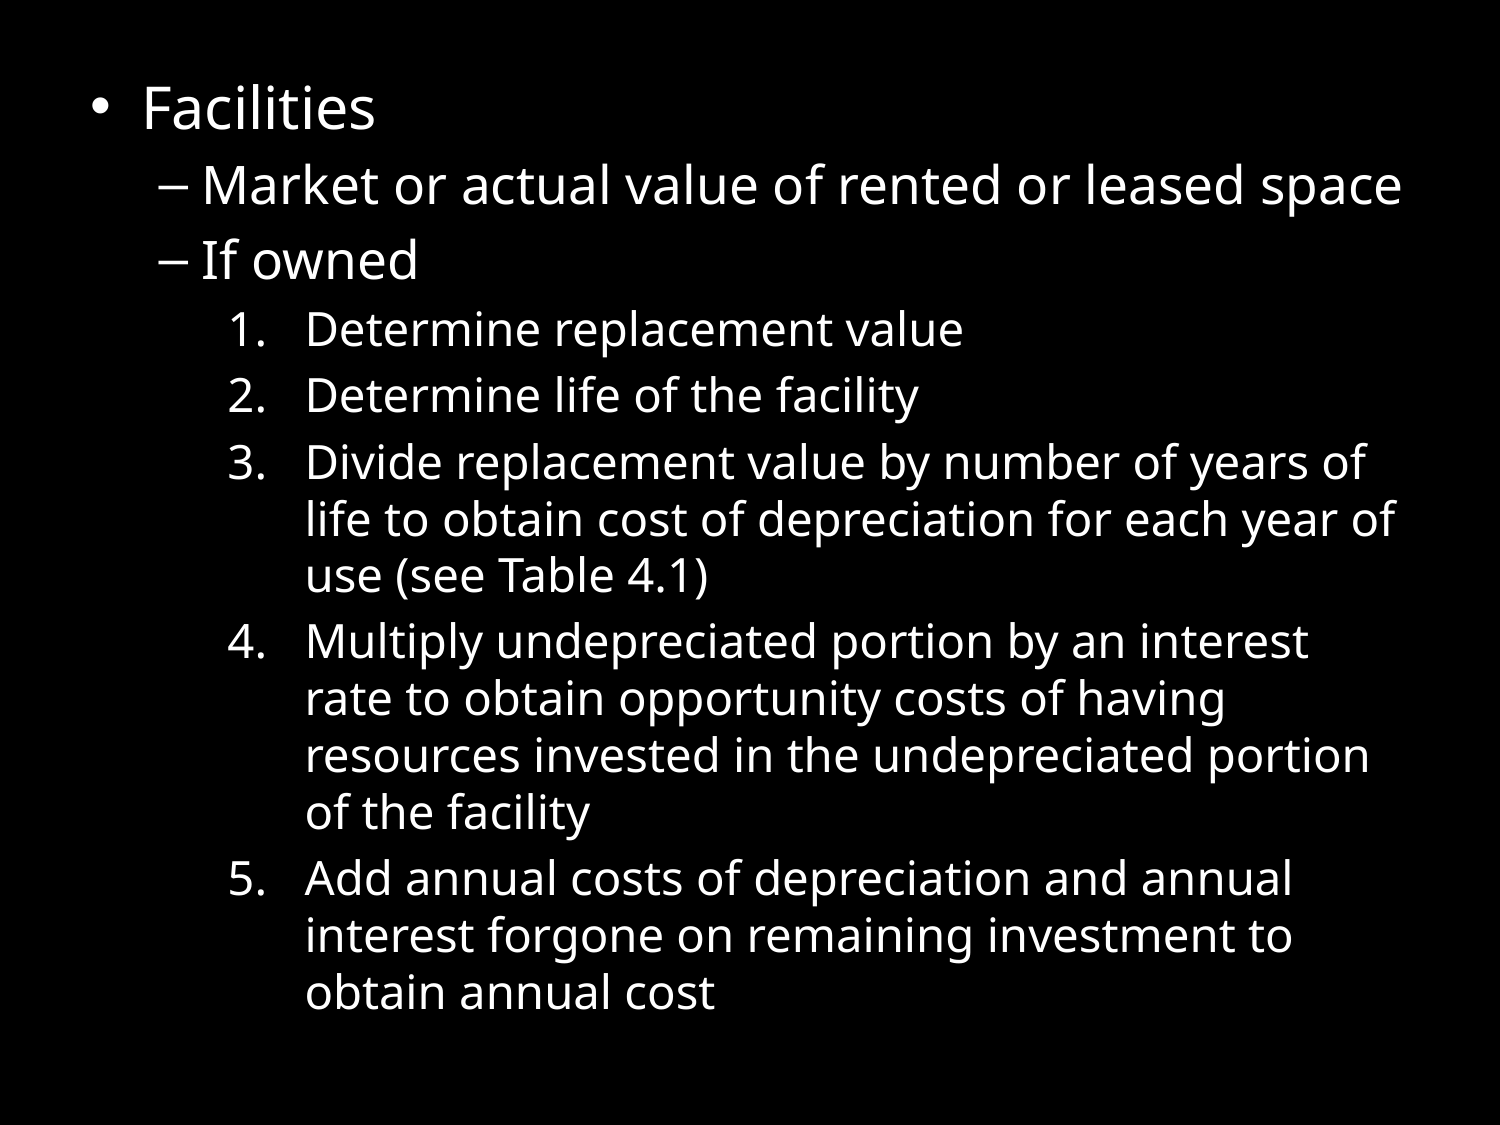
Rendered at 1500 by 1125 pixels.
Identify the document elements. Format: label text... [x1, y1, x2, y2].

list Facilities Market or actual value of rented or leased space If owned Determine replacement value Determine life of the facility Divide replacement value by number of years of life to obtain cost of depreciation for each year of use (see Table 4.1) Multiply undepreciated portion by an interest rate to obtain opportunity costs of having resources invested in the undepreciated portion of the facility Add annual costs of depreciation and annual interest forgone on remaining investment to obtain annual cost [75, 62, 1425, 1075]
